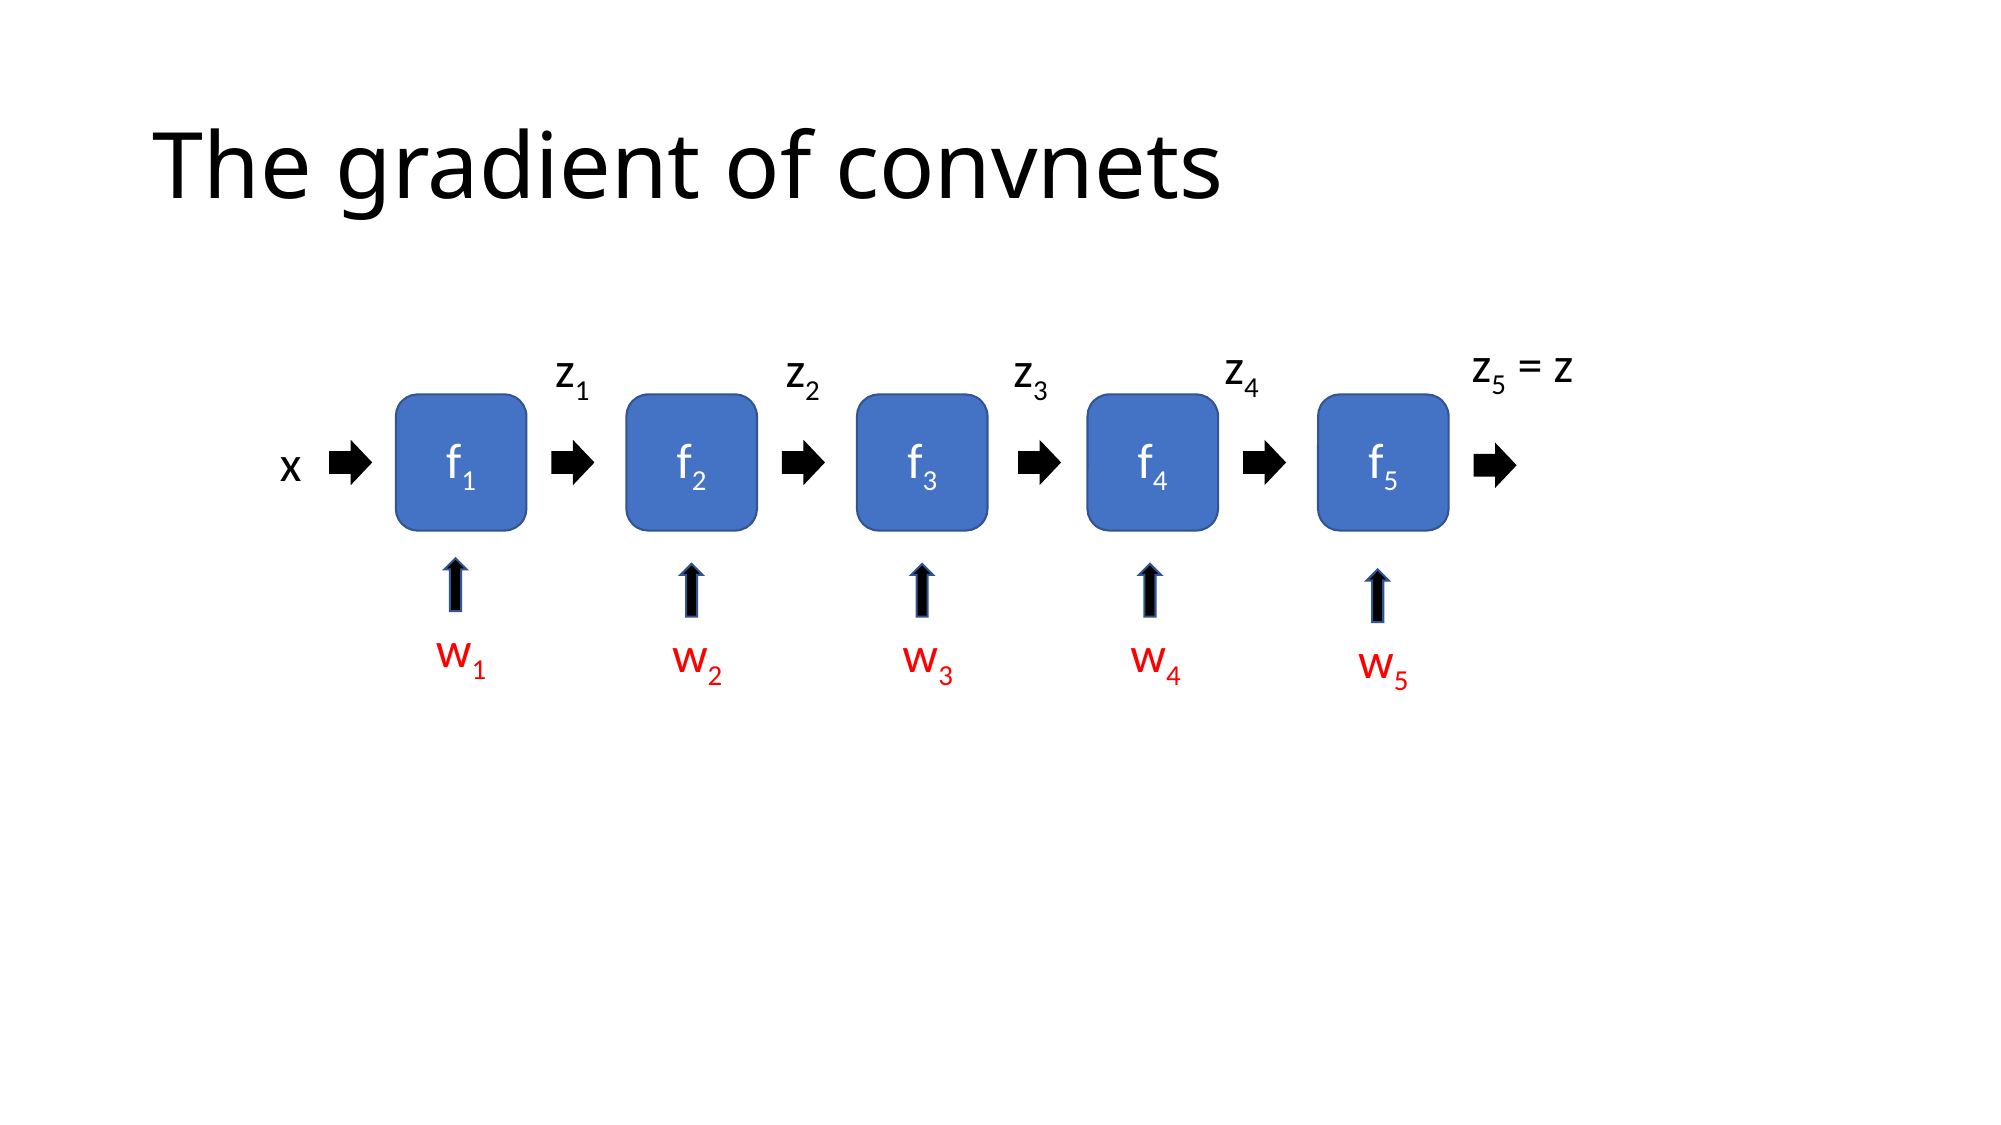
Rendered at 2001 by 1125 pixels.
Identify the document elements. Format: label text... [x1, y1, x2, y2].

text_box [1472, 439, 1519, 491]
text_box [1242, 437, 1288, 488]
title The gradient of convnets [137, 59, 1863, 278]
text_box z2 [770, 330, 846, 414]
text_box x [265, 424, 330, 500]
text_box [908, 562, 936, 618]
text_box z3 [998, 330, 1074, 414]
text_box f3 [855, 393, 989, 532]
text_box [1136, 562, 1164, 618]
text_box [780, 437, 827, 488]
text_box [328, 437, 374, 488]
text_box [441, 556, 470, 613]
text_box z5 = z [1456, 324, 1612, 408]
text_box w5 [1332, 620, 1434, 704]
text_box [677, 562, 706, 618]
text_box w4 [1104, 615, 1207, 699]
text_box f2 [625, 393, 759, 532]
text_box w2 [646, 615, 748, 699]
text_box f1 [394, 393, 528, 532]
text_box [550, 437, 596, 488]
text_box z1 [540, 330, 616, 414]
text_box [1364, 567, 1392, 624]
text_box w1 [410, 609, 512, 693]
text_box w3 [877, 615, 979, 699]
text_box [1017, 437, 1063, 488]
text_box f4 [1086, 393, 1220, 532]
text_box f5 [1316, 393, 1450, 532]
text_box z4 [1209, 327, 1285, 411]
